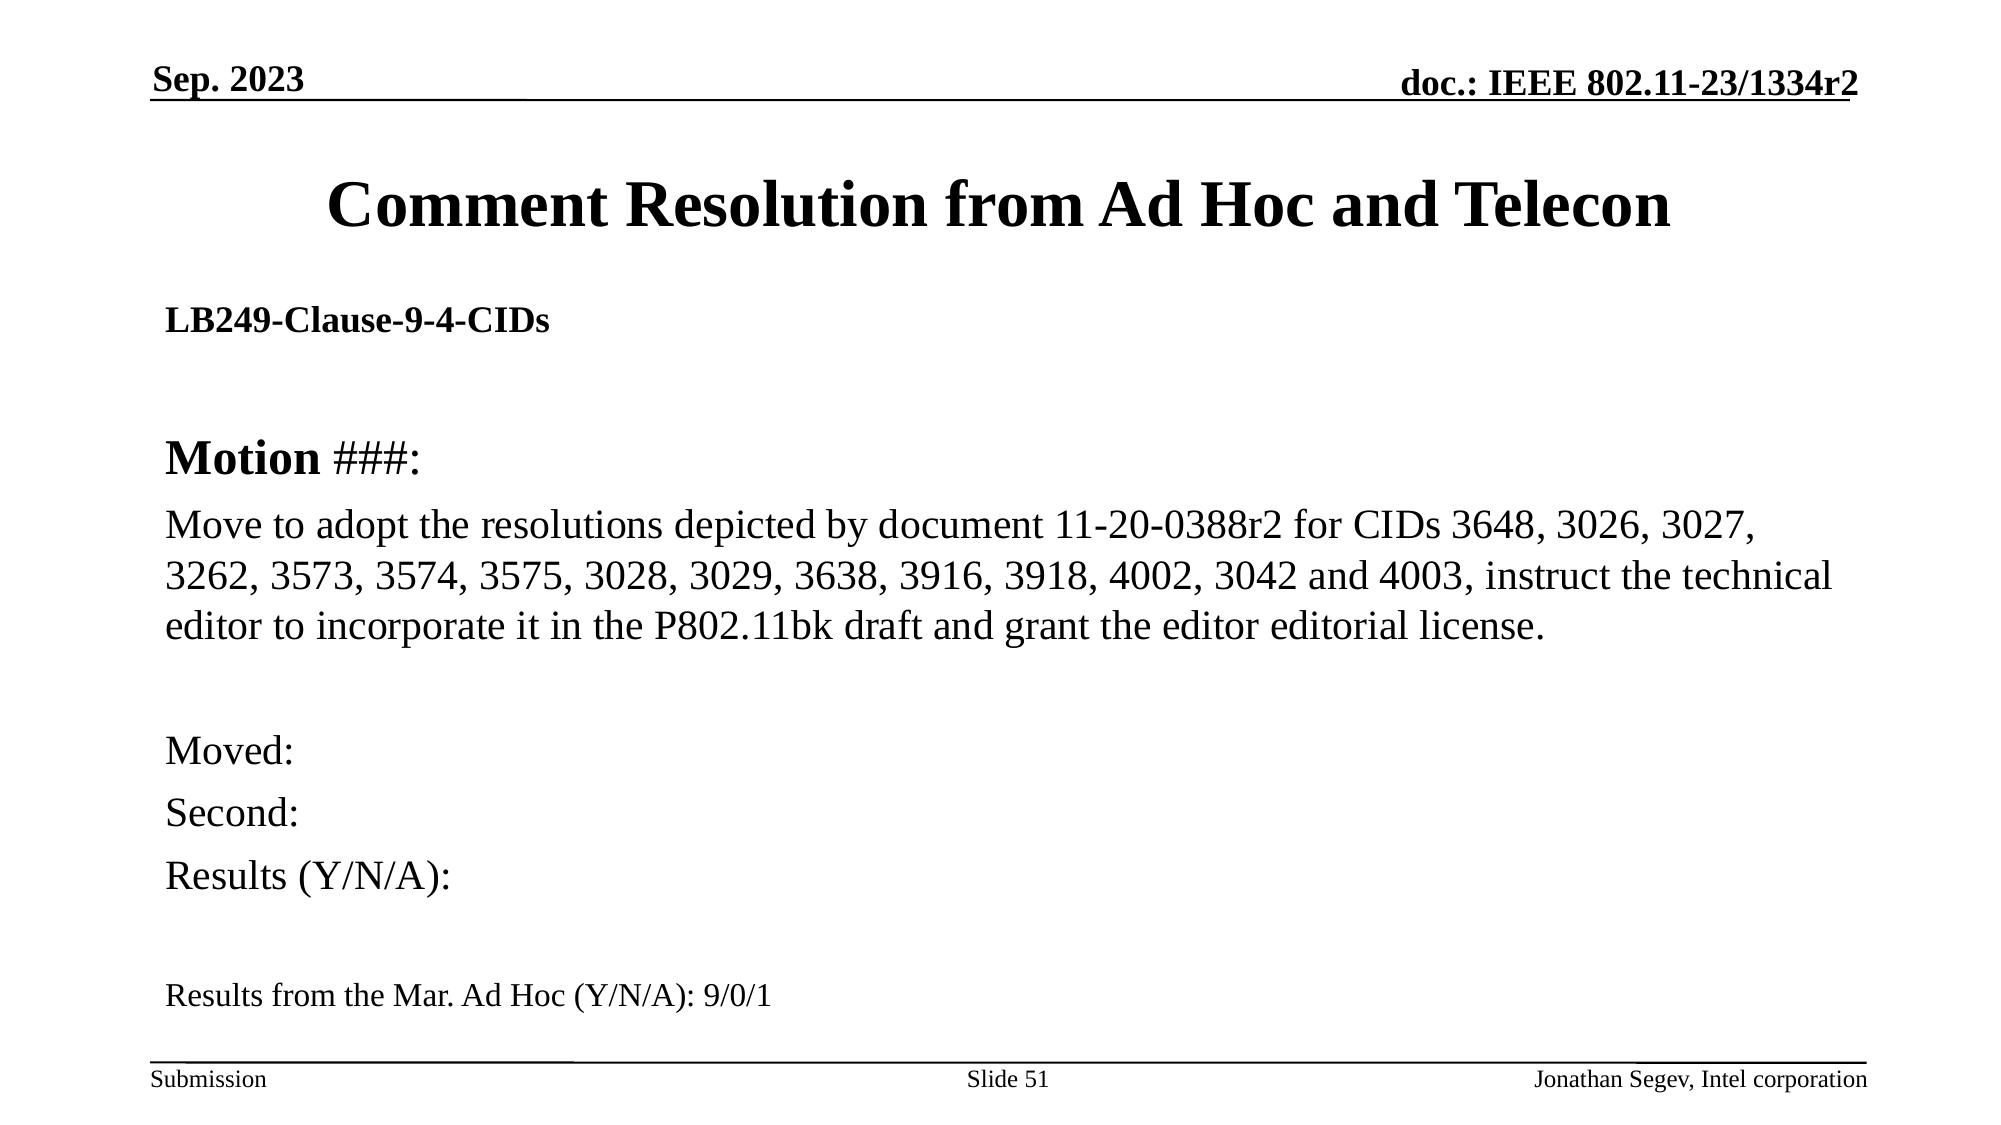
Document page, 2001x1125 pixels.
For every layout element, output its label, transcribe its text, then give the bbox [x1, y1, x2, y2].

slide_number Slide 51 [950, 1061, 1067, 1123]
list LB249-Clause-9-4-CIDs Motion ###: Move to adopt the resolutions depicted by document 11-20-0388r2 for CIDs 3648, 3026, 3027, 3262, 3573, 3574, 3575, 3028, 3029, 3638, 3916, 3918, 4002, 3042 and 4003, instruct the technical editor to incorporate it in the P802.11bk draft and grant the editor editorial license. Moved: Second: Results (Y/N/A): Results from the Mar. Ad Hoc (Y/N/A): 9/0/1 [149, 286, 1850, 1000]
footer Jonathan Segev, Intel corporation [1171, 1061, 1869, 1093]
title Comment Resolution from Ad Hoc and Telecon [149, 112, 1850, 286]
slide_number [152, 54, 563, 100]
